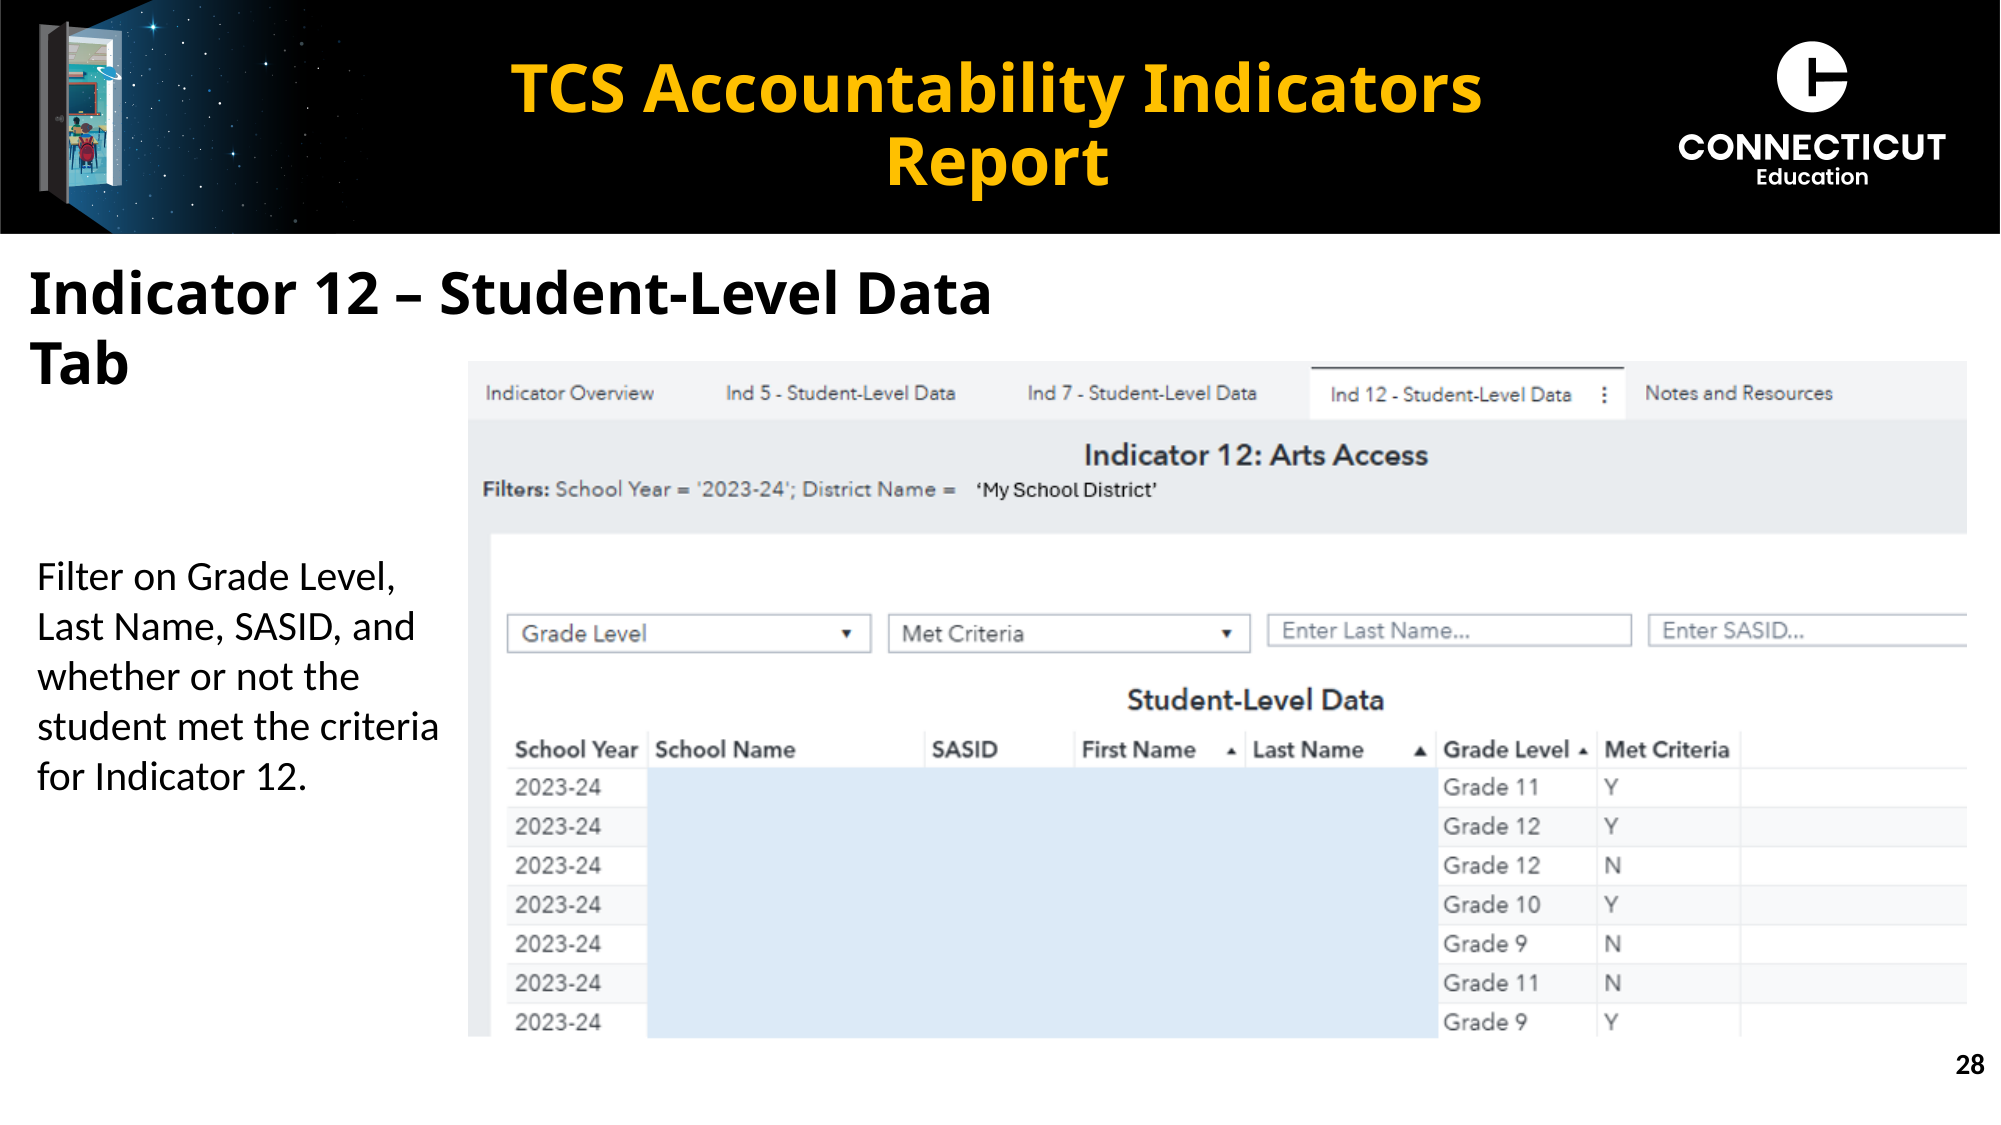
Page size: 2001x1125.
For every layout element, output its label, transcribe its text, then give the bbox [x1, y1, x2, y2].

title TCS Accountability Indicators Report [381, 59, 1613, 195]
text_box Filter on Grade Level, Last Name, SASID, and whether or not the student met the criteria for Indicator 12. [22, 541, 461, 807]
list Indicator 12 – Student-Level Data Tab [14, 249, 1061, 424]
picture [468, 361, 1967, 1041]
slide_number 28 [1911, 1037, 2000, 1096]
picture [0, 0, 2000, 234]
